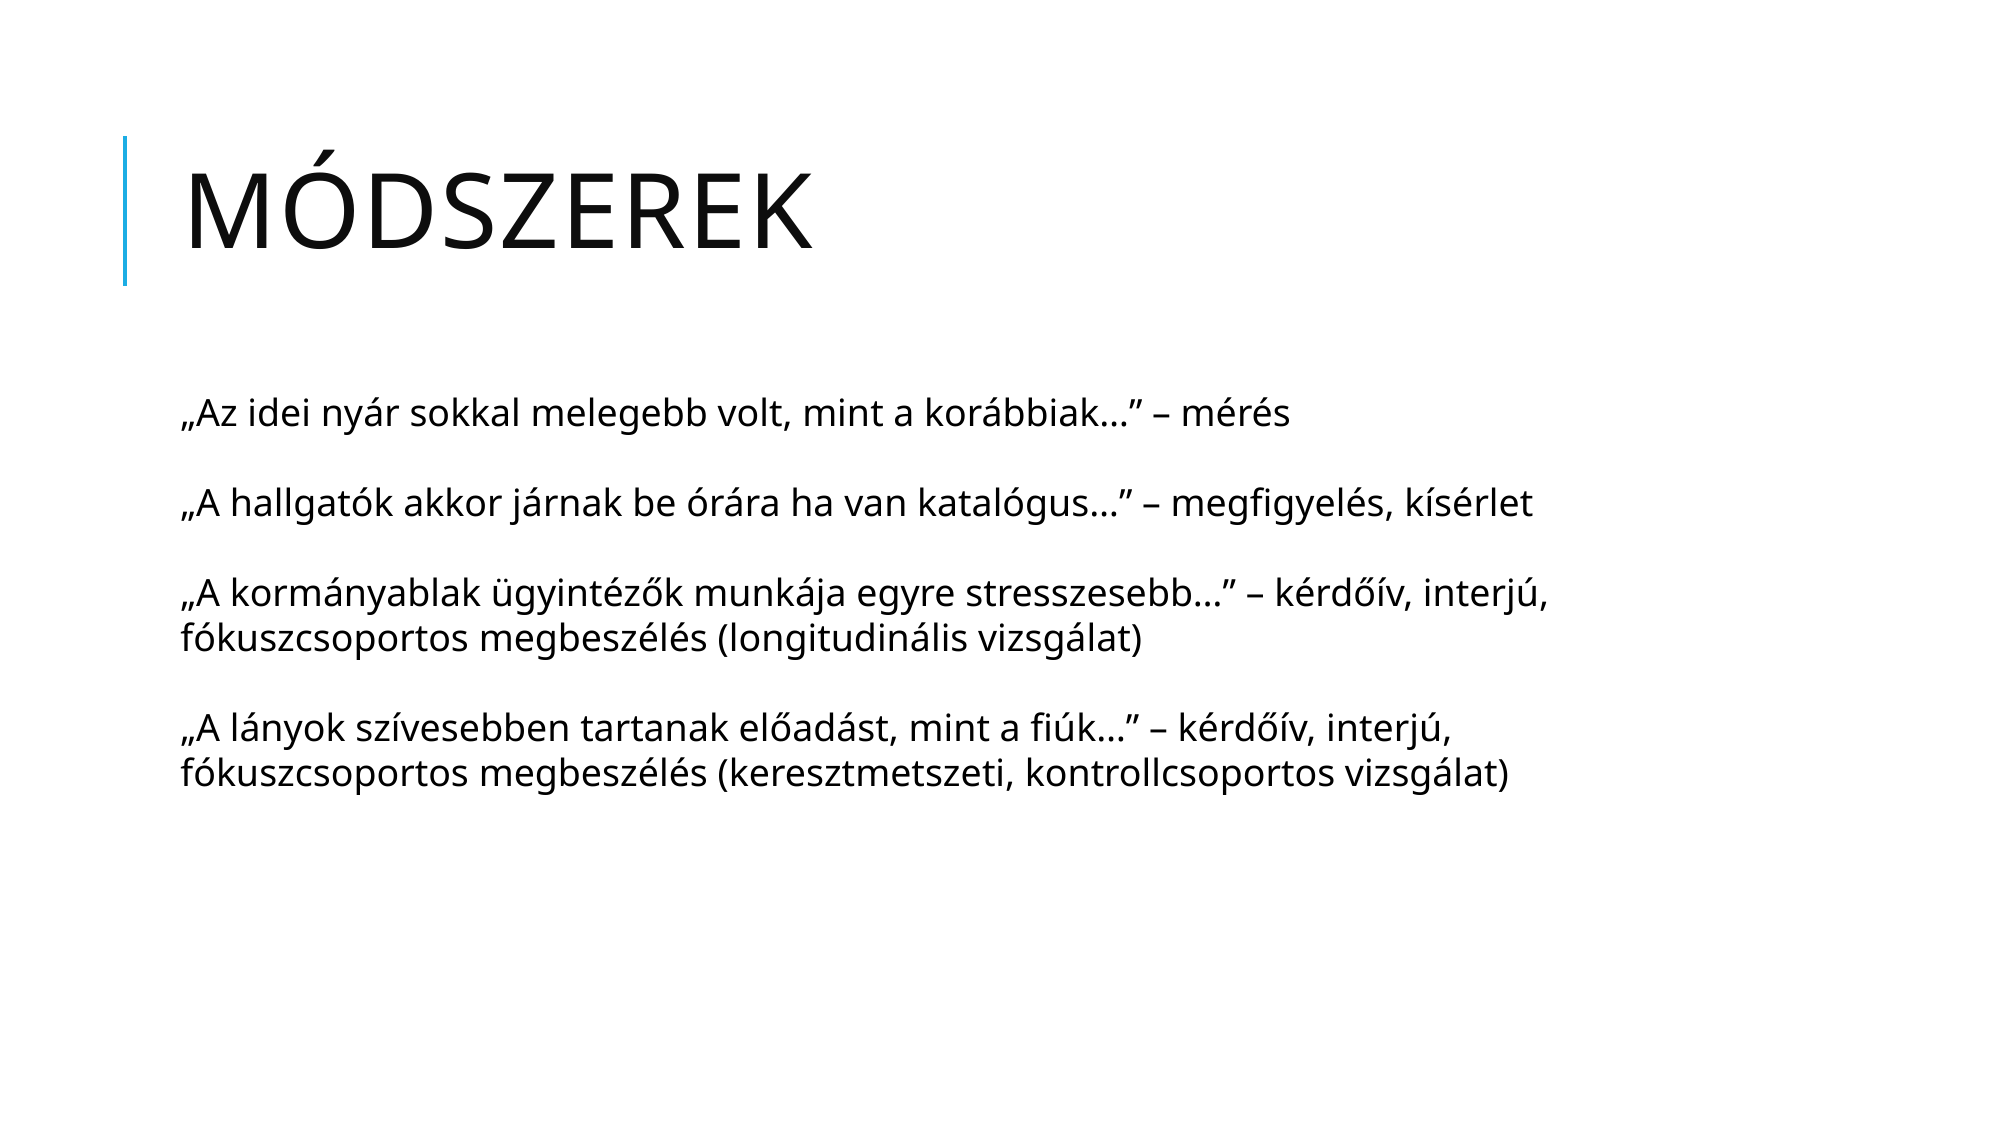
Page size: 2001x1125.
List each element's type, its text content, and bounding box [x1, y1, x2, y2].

title Módszerek [168, 96, 1763, 342]
text_box „Az idei nyár sokkal melegebb volt, mint a korábbiak…” – mérés „A hallgatók akkor járnak be órára ha van katalógus…” – megfigyelés, kísérlet „A kormányablak ügyintézők munkája egyre stresszesebb…” – kérdőív, interjú, fókuszcsoportos megbeszélés (longitudinális vizsgálat) „A lányok szívesebben tartanak előadást, mint a fiúk…” – kérdőív, interjú, fókuszcsoportos megbeszélés (keresztmetszeti, kontrollcsoportos vizsgálat) [165, 381, 1675, 802]
